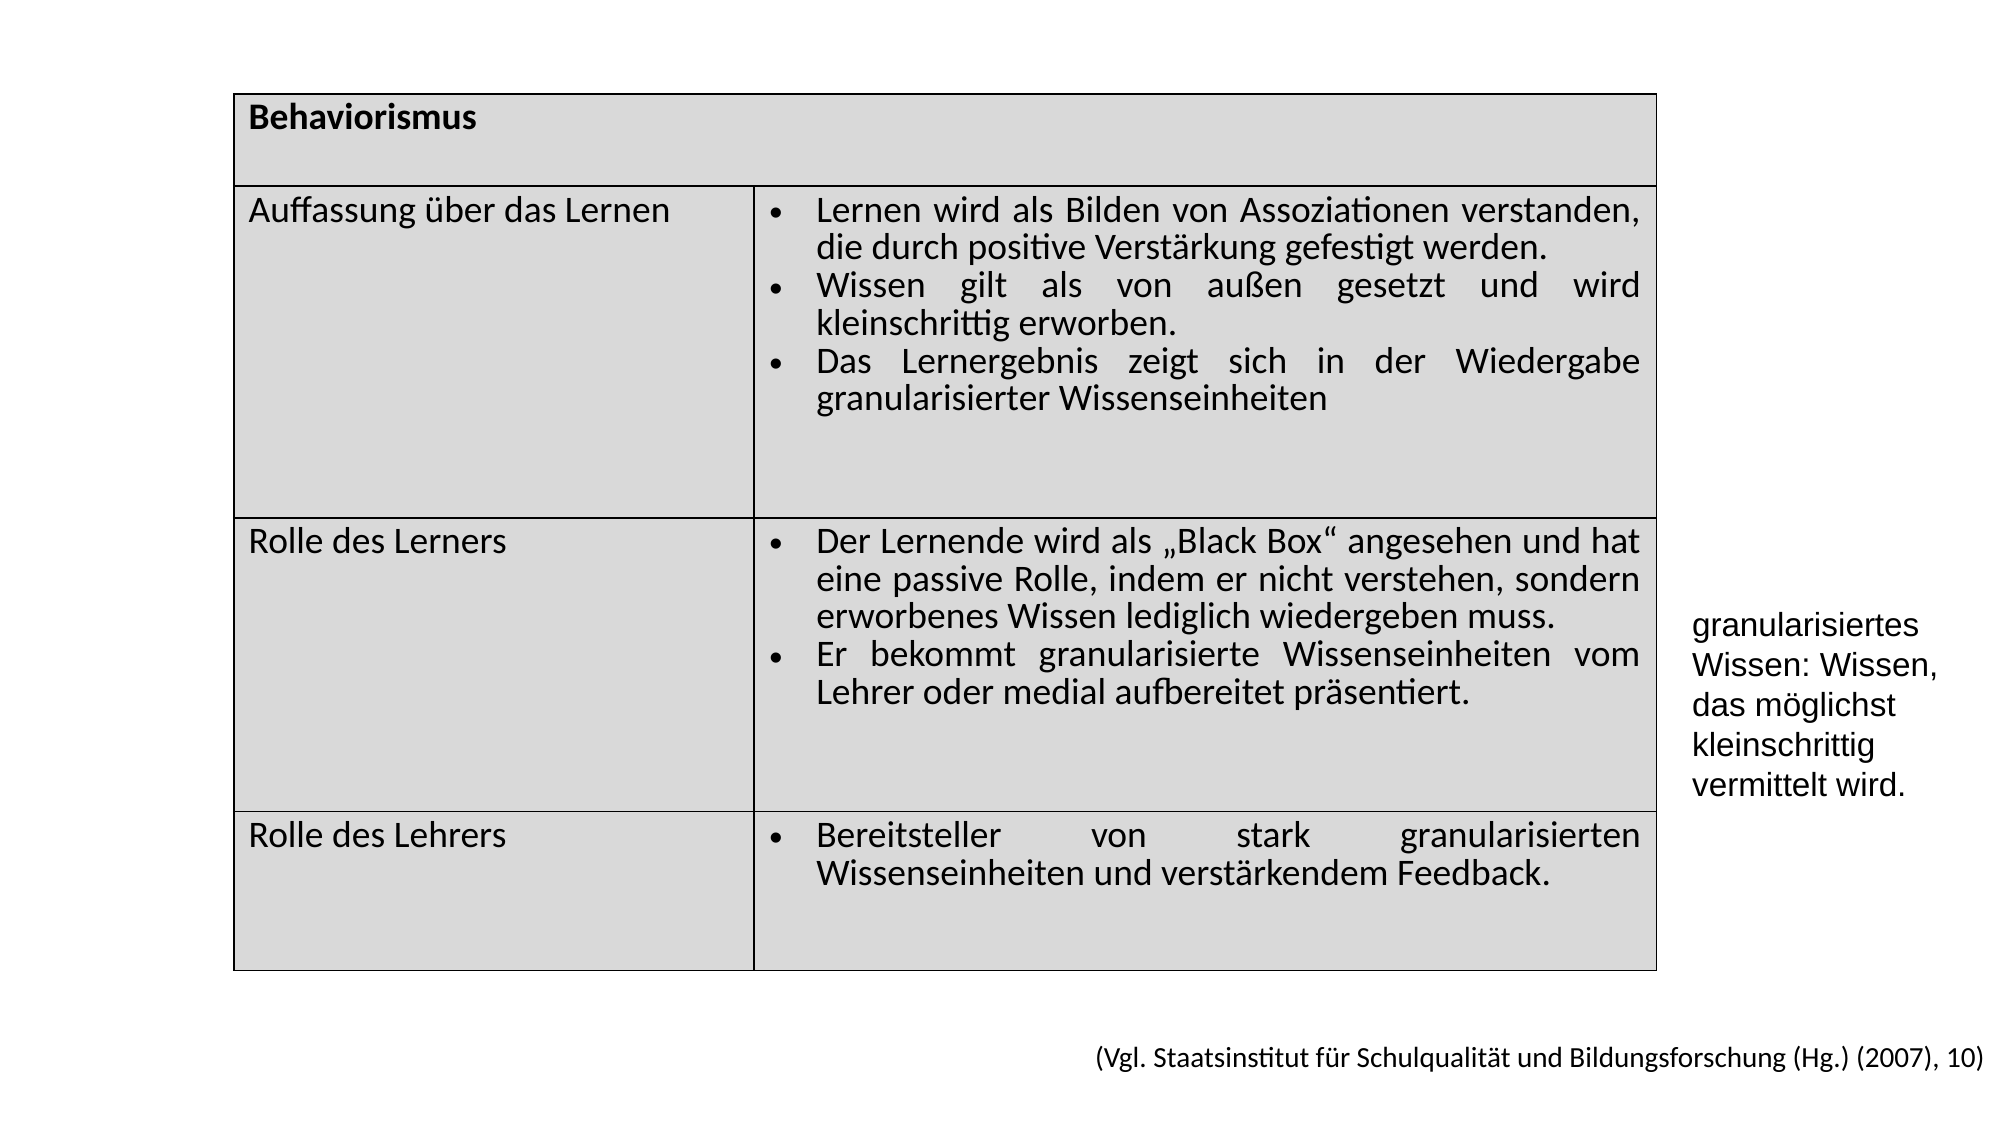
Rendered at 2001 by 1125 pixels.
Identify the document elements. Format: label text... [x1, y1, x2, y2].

text_box (Vgl. Staatsinstitut für Schulqualität und Bildungsforschung (Hg.) (2007), 10) [999, 1031, 2000, 1081]
table_header Behaviorismus [235, 95, 1656, 185]
table_cell Bereitsteller von stark granularisierten Wissenseinheiten und verstärkendem Feedback. [755, 812, 1656, 970]
table_cell Auffassung über das Lernen [235, 187, 753, 517]
table_cell Rolle des Lehrers [235, 812, 753, 970]
text_box granularisiertes Wissen: Wissen, das möglichst kleinschrittig vermittelt wird. [1677, 596, 1980, 811]
table_cell Der Lernende wird als „Black Box“ angesehen und hat eine passive Rolle, indem er nicht verstehen, sondern erworbenes Wissen lediglich wiedergeben muss. Er bekommt granularisierte Wissenseinheiten vom Lehrer oder medial aufbereitet präsentiert. [755, 519, 1656, 811]
table_cell Rolle des Lerners [235, 519, 753, 811]
table_cell Lernen wird als Bilden von Assoziationen verstanden, die durch positive Verstärkung gefestigt werden. Wissen gilt als von außen gesetzt und wird kleinschrittig erworben. Das Lernergebnis zeigt sich in der Wiedergabe granularisierter Wissenseinheiten [755, 187, 1656, 517]
